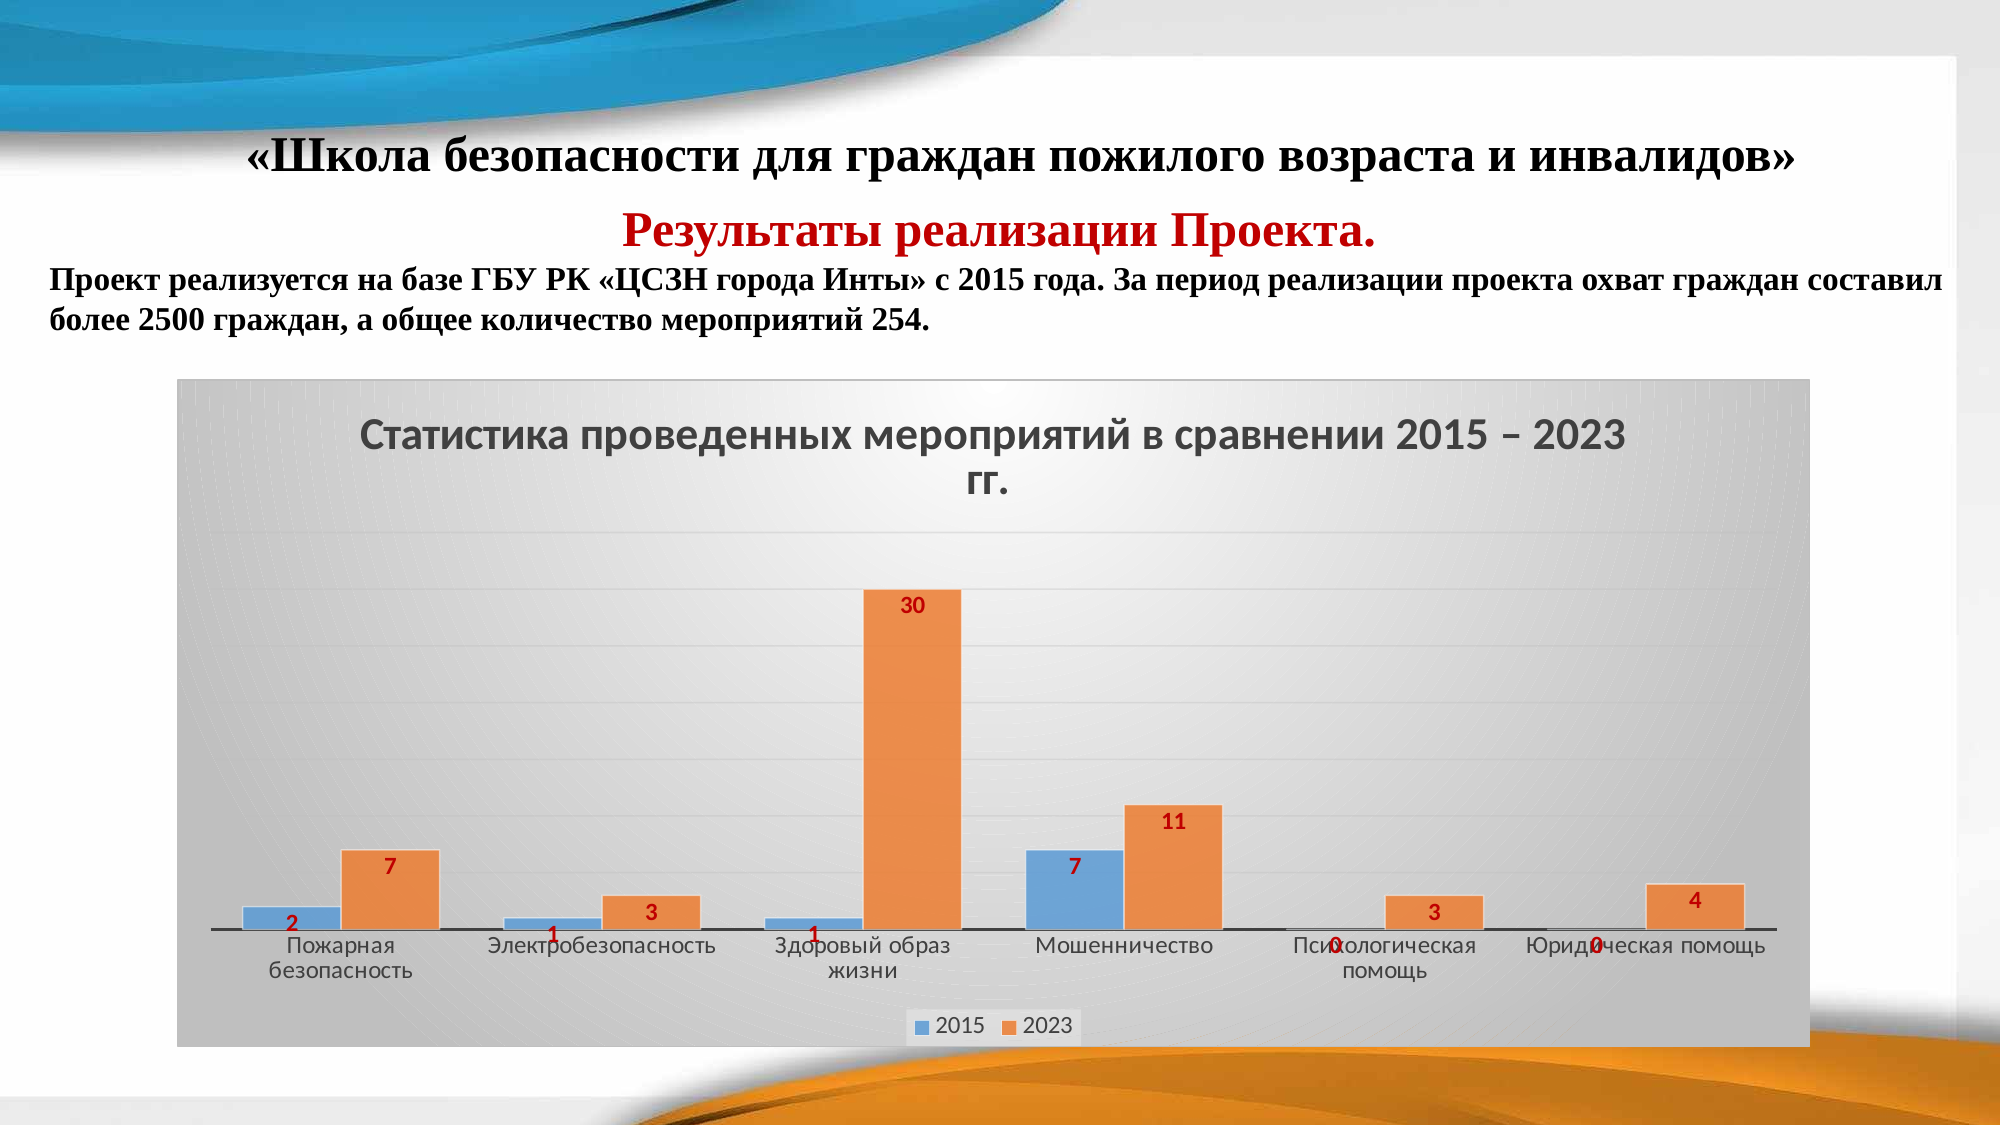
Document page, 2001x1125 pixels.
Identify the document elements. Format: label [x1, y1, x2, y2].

picture [0, 0, 2000, 1125]
chart [177, 379, 1811, 1048]
